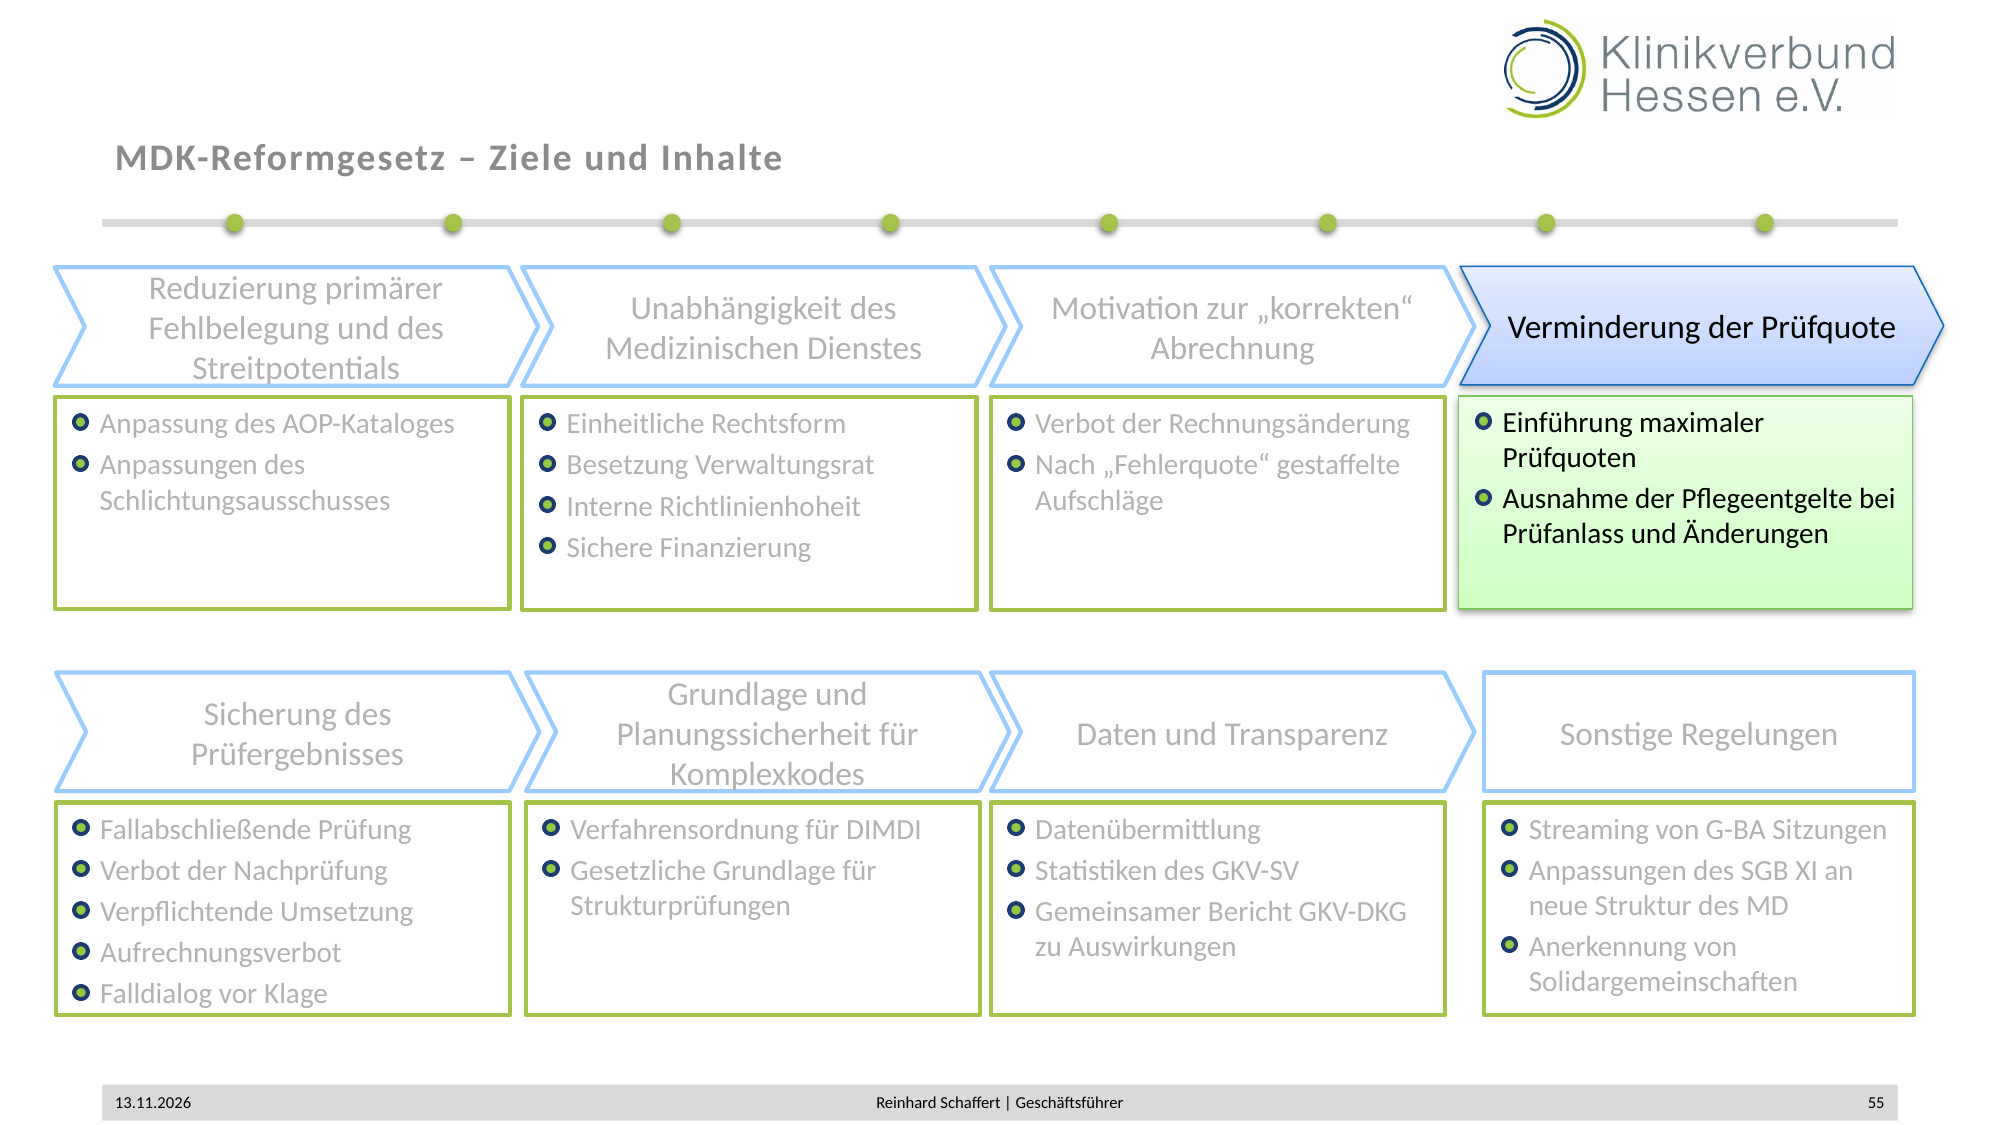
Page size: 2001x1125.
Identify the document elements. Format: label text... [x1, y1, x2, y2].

picture [537, 411, 558, 433]
text_box Einheitliche Rechtsform Besetzung Verwaltungsrat Interne Richtlinienhoheit Sichere Finanzierung [520, 395, 979, 612]
picture [1504, 19, 1900, 118]
picture [1473, 487, 1494, 508]
picture [70, 411, 91, 433]
title MDK-Reformgesetz – Ziele und Inhalte [99, 125, 1900, 209]
text_box Datenübermittlung Statistiken des GKV-SV Gemeinsamer Bericht GKV-DKG zu Auswirkungen [989, 800, 1447, 1017]
text_box Daten und Transparenz [989, 670, 1477, 794]
text_box Reduzierung primärer Fehlbelegung und des Streitpotentials [52, 265, 541, 388]
picture [70, 817, 92, 838]
picture [1499, 934, 1520, 955]
picture [1005, 817, 1027, 838]
text_box Verbot der Rechnungsänderung Nach „Fehlerquote“ gestaffelte Aufschläge [989, 395, 1447, 612]
picture [1005, 453, 1027, 474]
picture [70, 453, 91, 474]
picture [537, 535, 558, 556]
picture [1005, 858, 1027, 879]
picture [70, 899, 92, 921]
text_box Verminderung der Prüfquote [1459, 265, 1945, 386]
text_box Anpassung des AOP-Kataloges Anpassungen des Schlichtungsausschusses [53, 395, 512, 611]
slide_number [99, 1085, 567, 1118]
text_box Sonstige Regelungen [1482, 670, 1916, 793]
picture [1499, 817, 1520, 838]
picture [1473, 410, 1494, 432]
picture [70, 982, 92, 1003]
picture [1005, 899, 1027, 921]
picture [70, 858, 92, 879]
text_box Sicherung des Prüfergebnisses [54, 670, 542, 794]
picture [540, 817, 562, 838]
footer Reinhard Schaffert | Geschäftsführer [683, 1085, 1317, 1118]
text_box Verfahrensordnung für DIMDI Gesetzliche Grundlage für Strukturprüfungen [524, 800, 982, 1017]
picture [540, 858, 562, 879]
text_box Einführung maximaler Prüfquoten Ausnahme der Pflegeentgelte bei Prüfanlass und Änderungen [1458, 395, 1913, 610]
picture [1005, 411, 1027, 433]
text_box Streaming von G-BA Sitzungen Anpassungen des SGB XI an neue Struktur des MD Anerkennung von Solidargemeinschaften [1482, 800, 1916, 1017]
picture [1499, 858, 1520, 879]
text_box Motivation zur „korrekten“ Abrechnung [989, 265, 1477, 388]
text_box Grundlage und Planungssicherheit für Komplexkodes [524, 670, 1012, 794]
picture [537, 494, 558, 515]
slide_number 55 [1433, 1085, 1900, 1118]
picture [537, 453, 558, 474]
text_box Unabhängigkeit des Medizinischen Dienstes [520, 265, 1008, 388]
picture [70, 940, 92, 962]
text_box Fallabschließende Prüfung Verbot der Nachprüfung Verpflichtende Umsetzung Aufrechnungsverbot Falldialog vor Klage [54, 800, 512, 1017]
